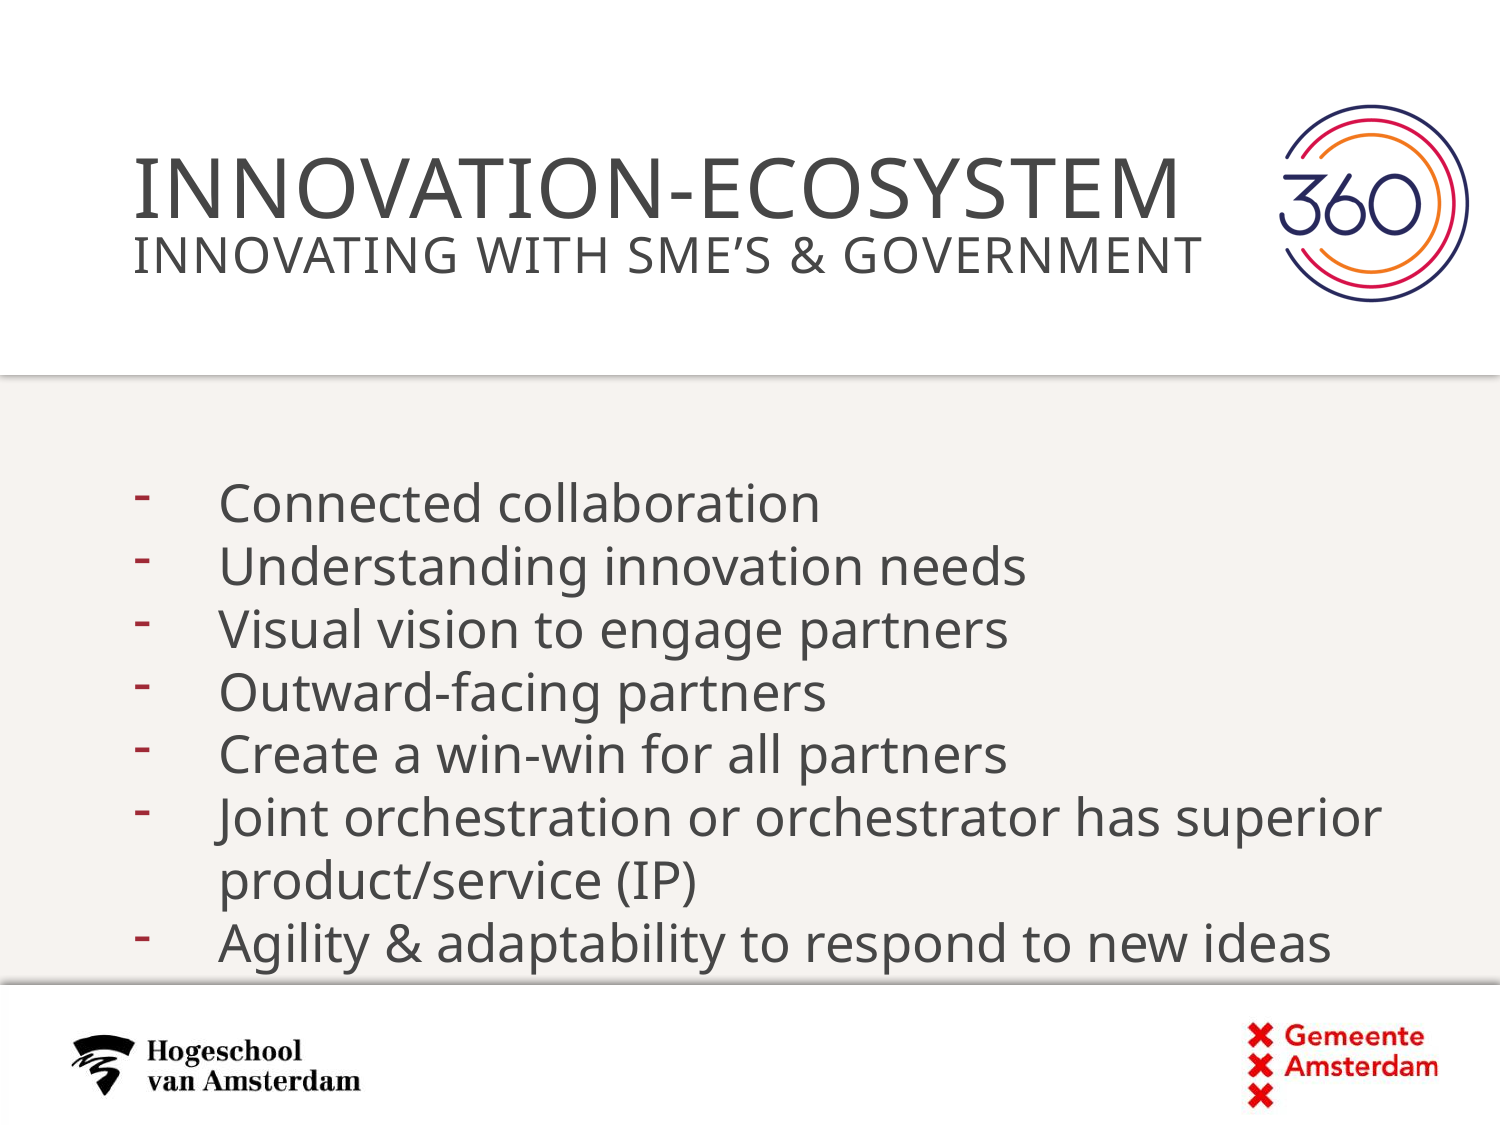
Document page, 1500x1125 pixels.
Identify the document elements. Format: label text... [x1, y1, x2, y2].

title Innovation-ecosystem innovating with SME’s & government [125, 95, 1323, 343]
picture [0, 985, 1500, 1125]
list Connected collaboration Understanding innovation needs Visual vision to engage partners Outward-facing partners Create a win-win for all partners Joint orchestration or orchestrator has superior product/service (IP) Agility & adaptability to respond to new ideas [125, 461, 1474, 987]
picture [1254, 48, 1493, 357]
